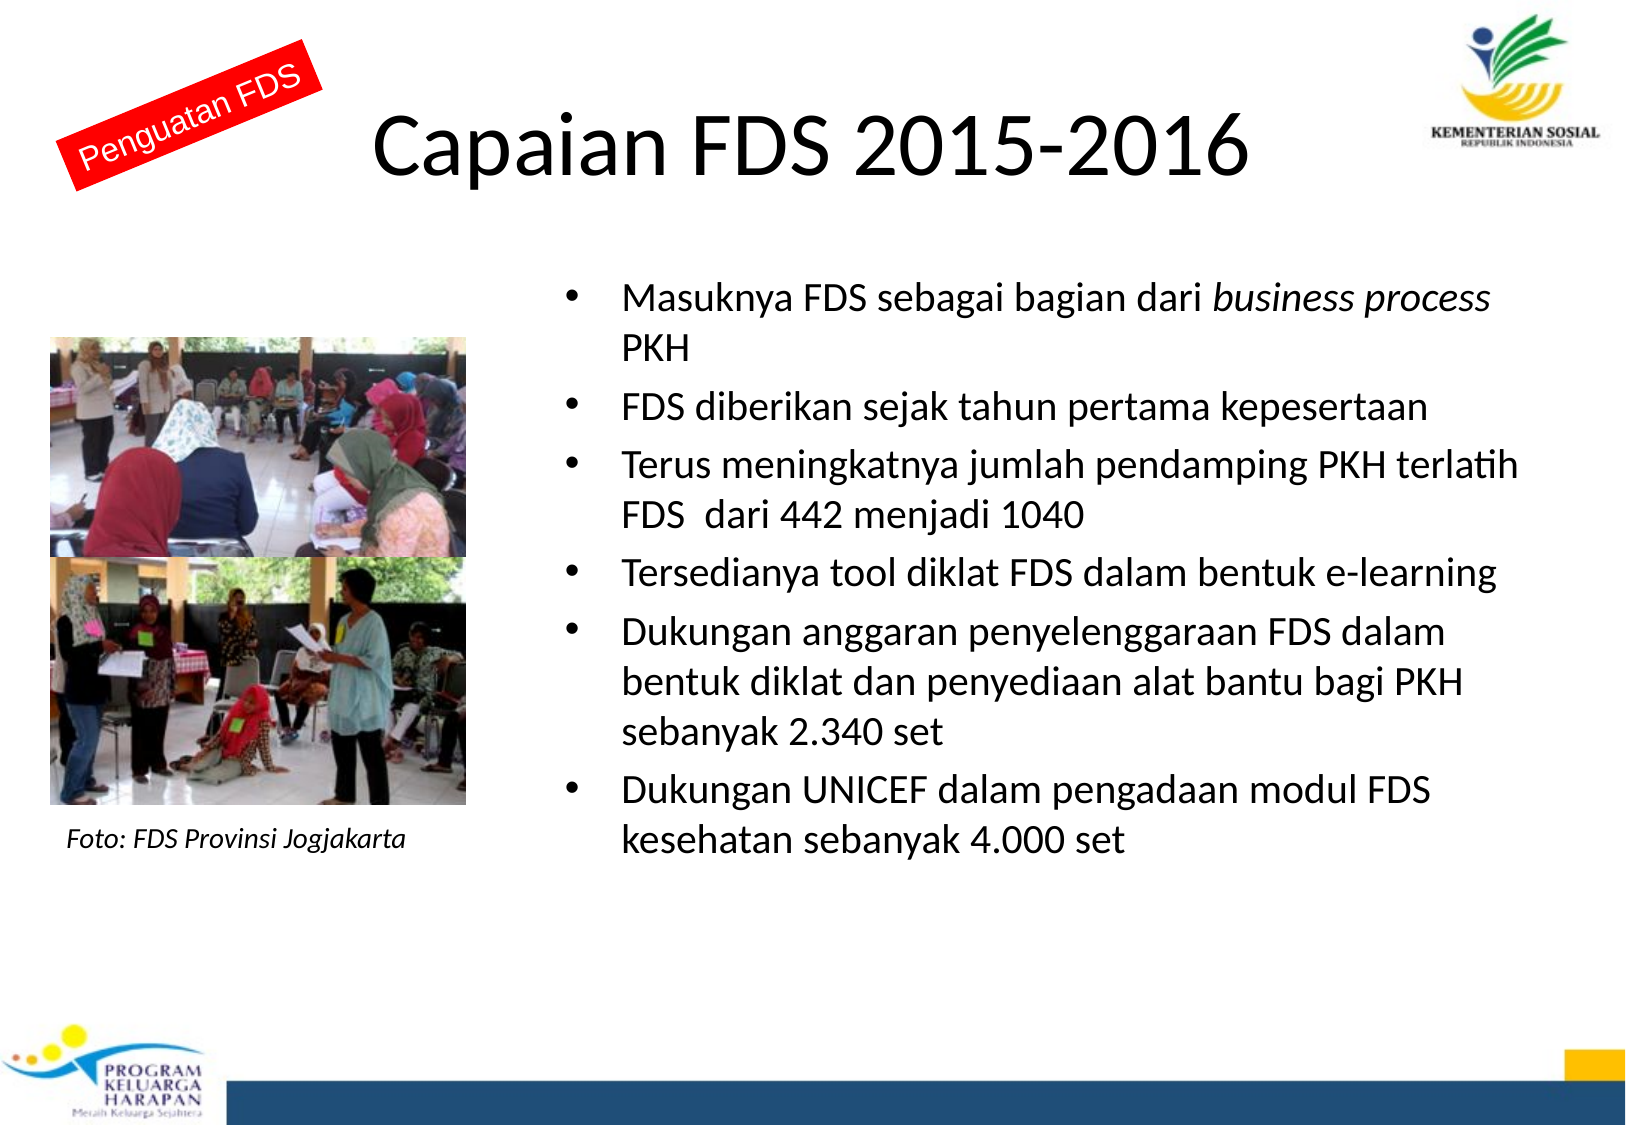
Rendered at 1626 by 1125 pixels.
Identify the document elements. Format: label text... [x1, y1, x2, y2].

picture [0, 0, 1626, 1125]
text_box Penguatan FDS [55, 39, 323, 192]
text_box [49, 337, 467, 864]
title Capaian FDS 2015-2016 [81, 45, 1544, 233]
list Masuknya FDS sebagai bagian dari business process PKH FDS diberikan sejak tahun pertama kepesertaan Terus meningkatnya jumlah pendamping PKH terlatih FDS dari 442 menjadi 1040 Tersedianya tool diklat FDS dalam bentuk e-learning Dukungan anggaran penyelenggaraan FDS dalam bentuk diklat dan penyediaan alat bantu bagi PKH sebanyak 2.340 set Dukungan UNICEF dalam pengadaan modul FDS kesehatan sebanyak 4.000 set [549, 262, 1544, 925]
